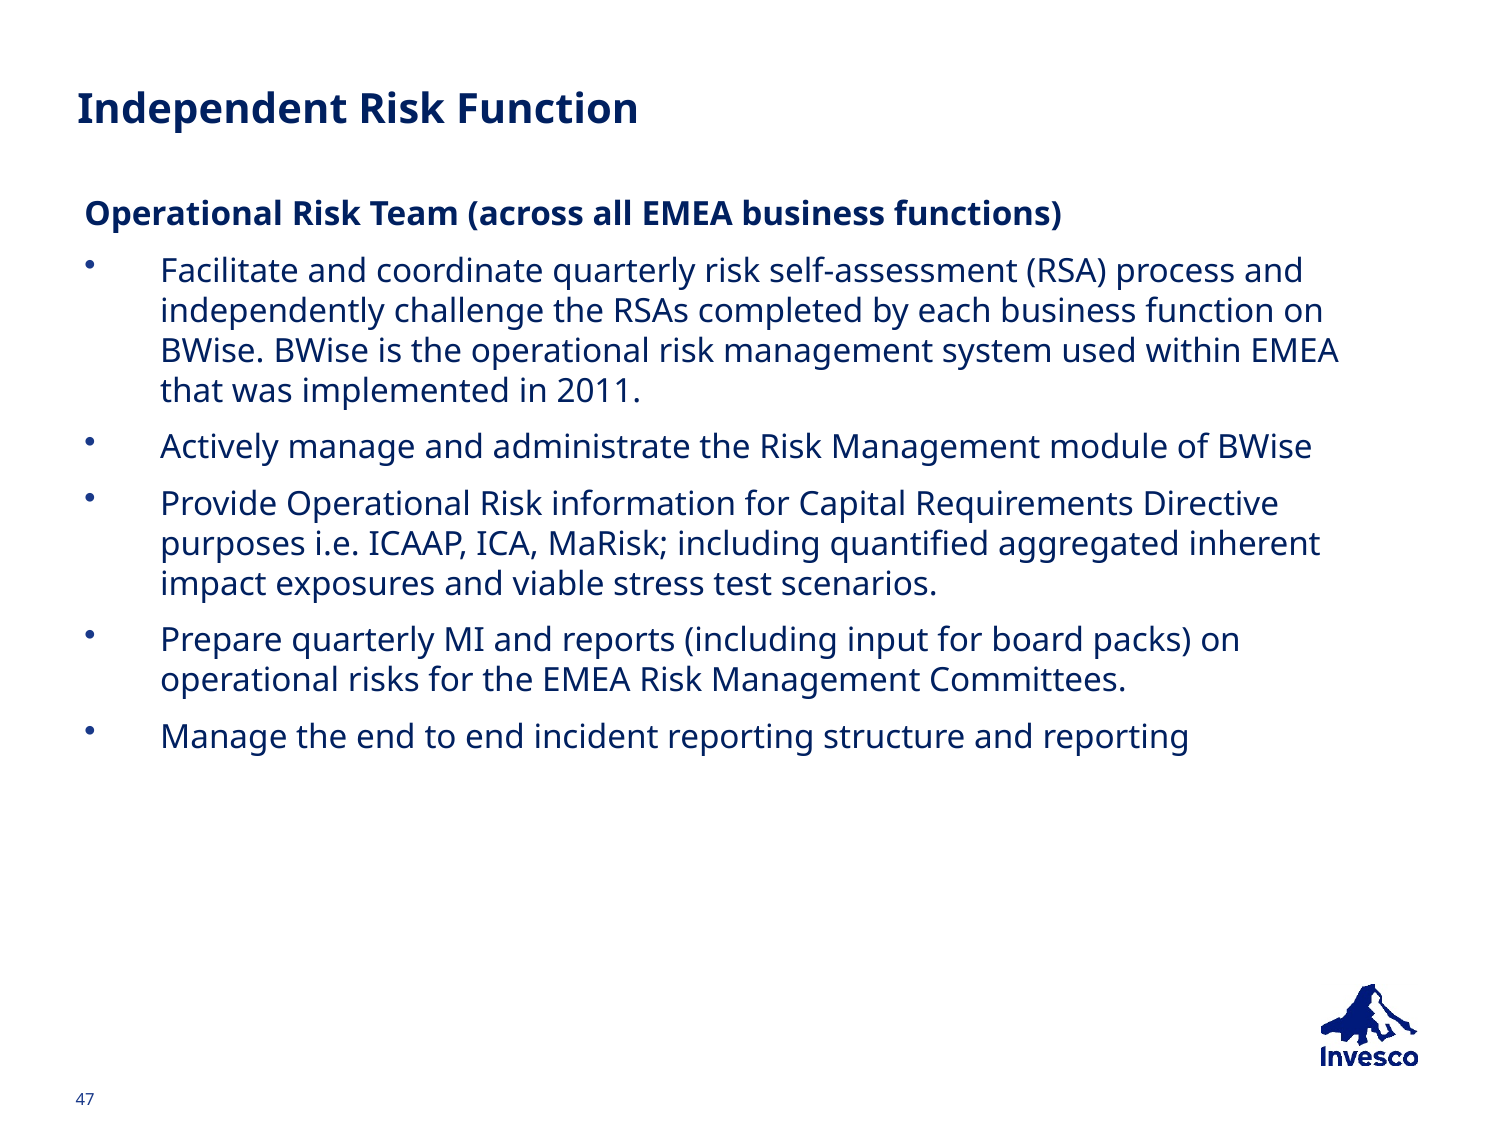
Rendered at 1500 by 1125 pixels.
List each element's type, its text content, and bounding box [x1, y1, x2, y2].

slide_number 47 [53, 1081, 160, 1125]
picture [1321, 1018, 1418, 1066]
title Independent Risk Function [62, 80, 1453, 156]
list Operational Risk Team (across all EMEA business functions) Facilitate and coordinate quarterly risk self-assessment (RSA) process and independently challenge the RSAs completed by each business function on BWise. BWise is the operational risk management system used within EMEA that was implemented in 2011. Actively manage and administrate the Risk Management module of BWise Provide Operational Risk information for Capital Requirements Directive purposes i.e. ICAAP, ICA, MaRisk; including quantified aggregated inherent impact exposures and viable stress test scenarios. Prepare quarterly MI and reports (including input for board packs) on operational risks for the EMEA Risk Management Committees. Manage the end to end incident reporting structure and reporting [69, 185, 1434, 1018]
